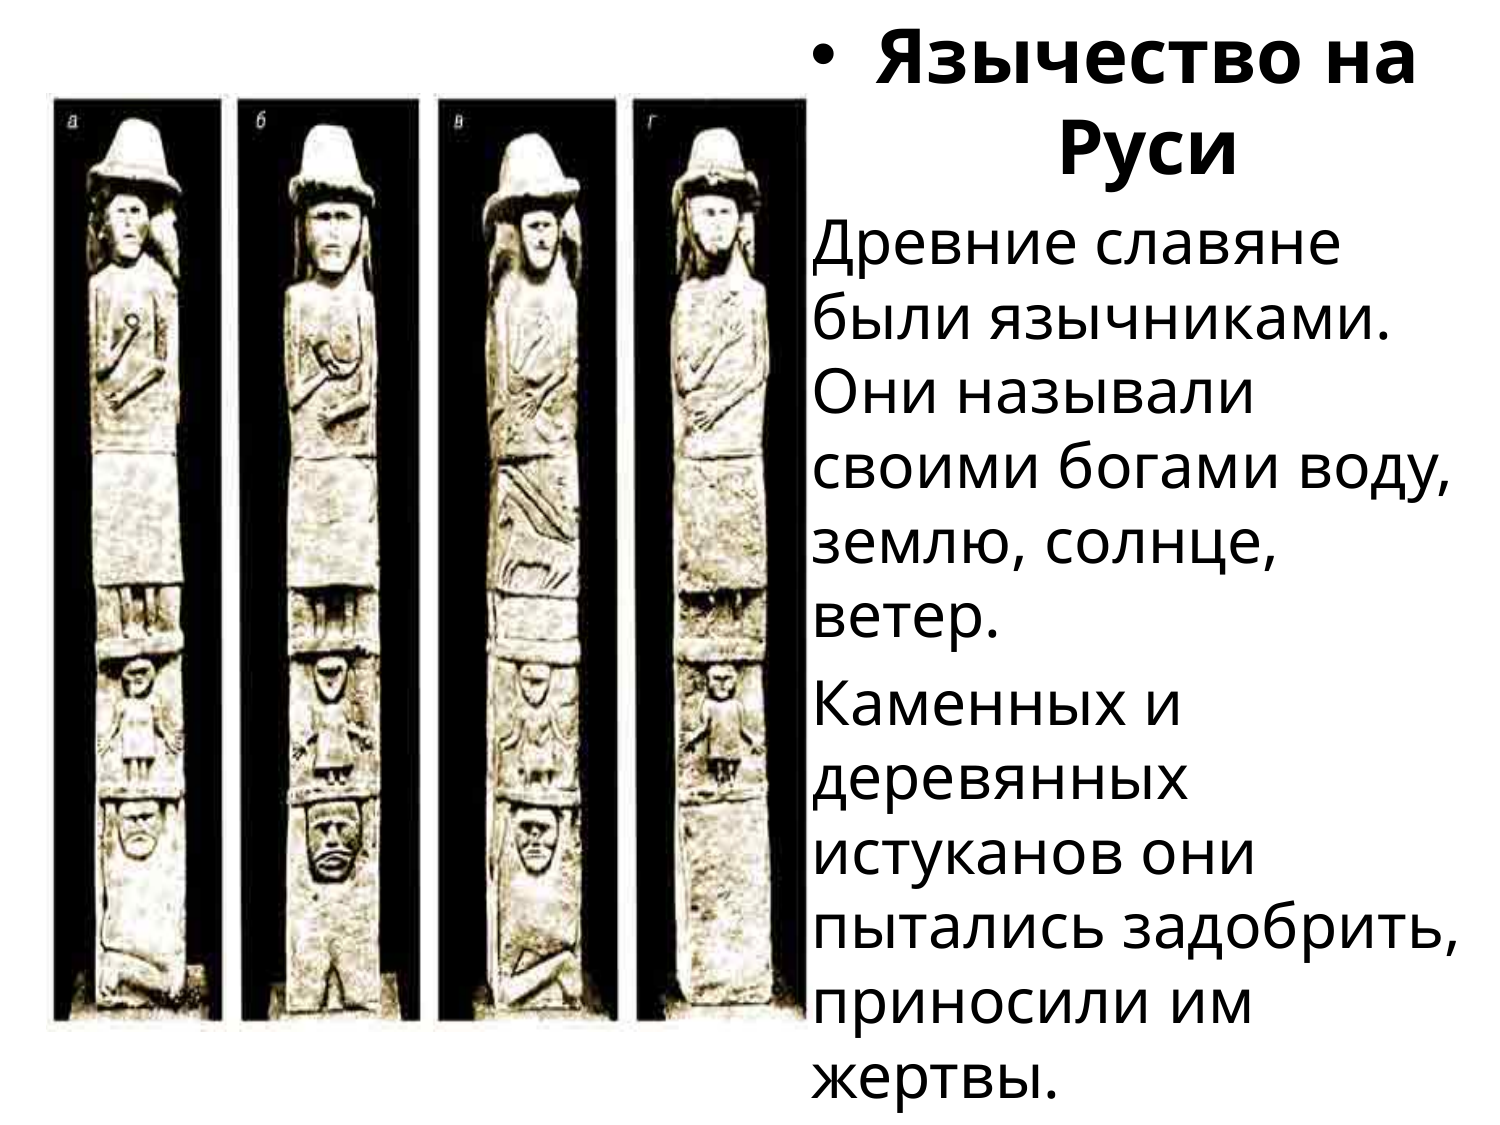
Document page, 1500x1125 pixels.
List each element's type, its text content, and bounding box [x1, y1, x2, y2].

list Язычество на Руси Древние славяне были язычниками. Они называли своими богами воду, землю, солнце, ветер. Каменных и деревянных истуканов они пытались задобрить, приносили им жертвы. [750, 0, 1500, 1125]
picture [46, 93, 813, 1032]
